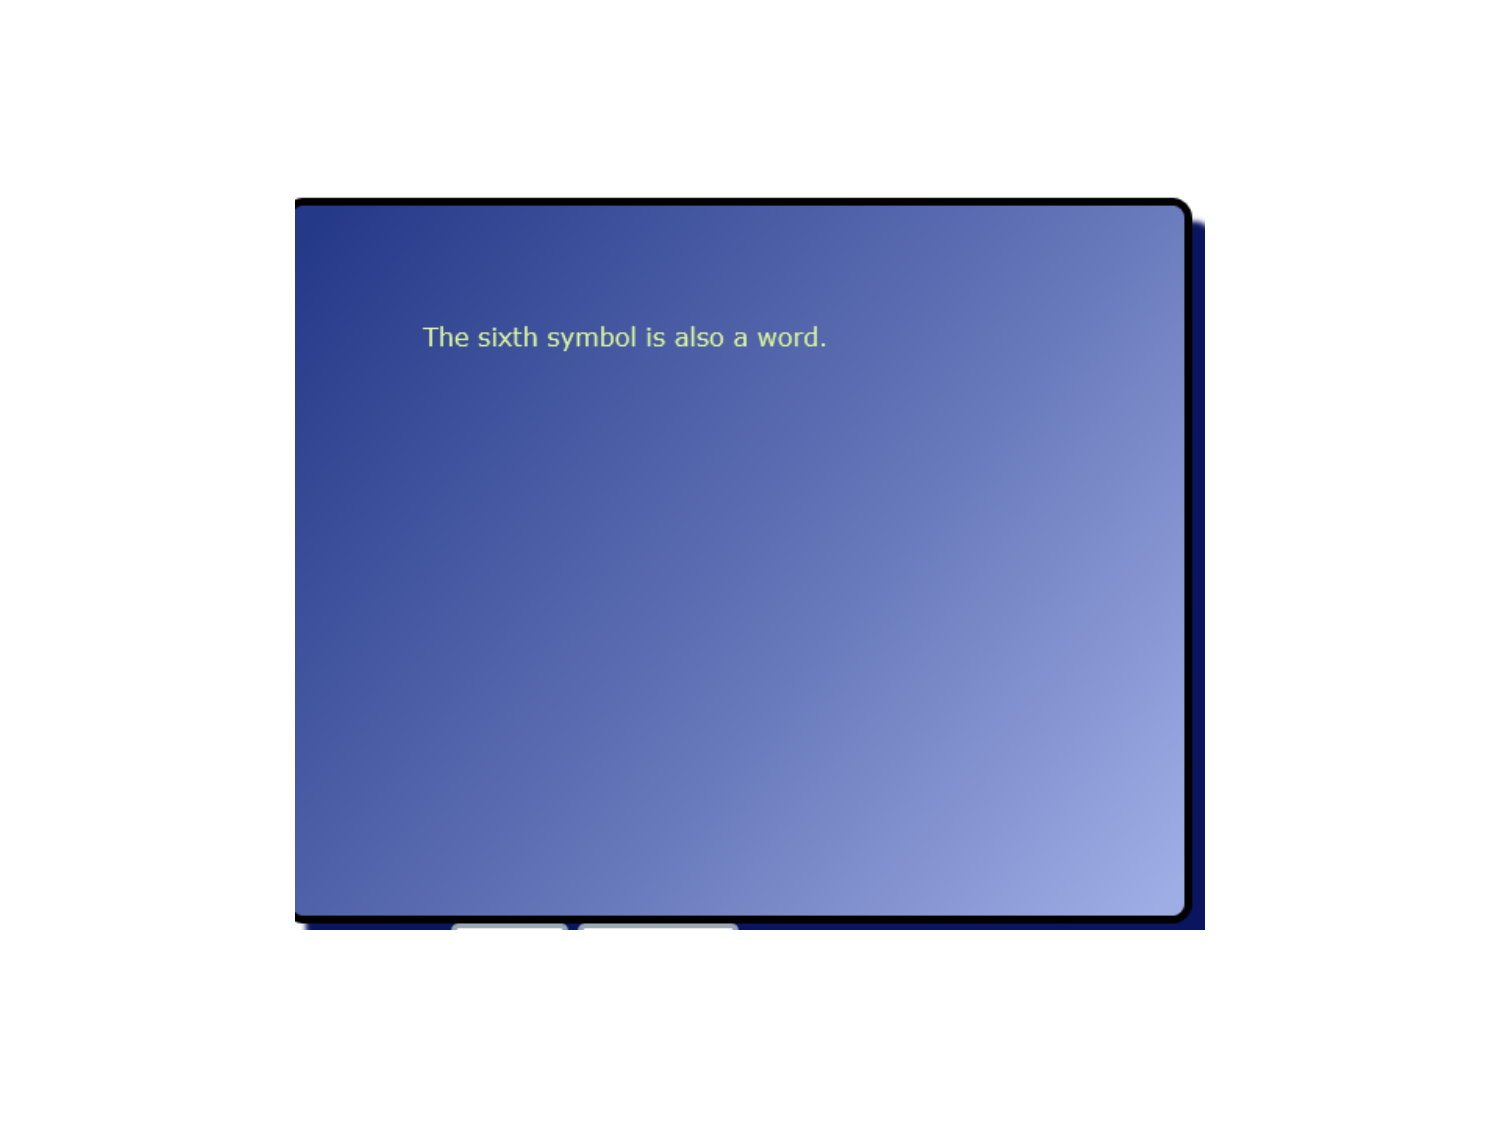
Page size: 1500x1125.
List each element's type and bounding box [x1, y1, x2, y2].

picture [295, 195, 1205, 930]
